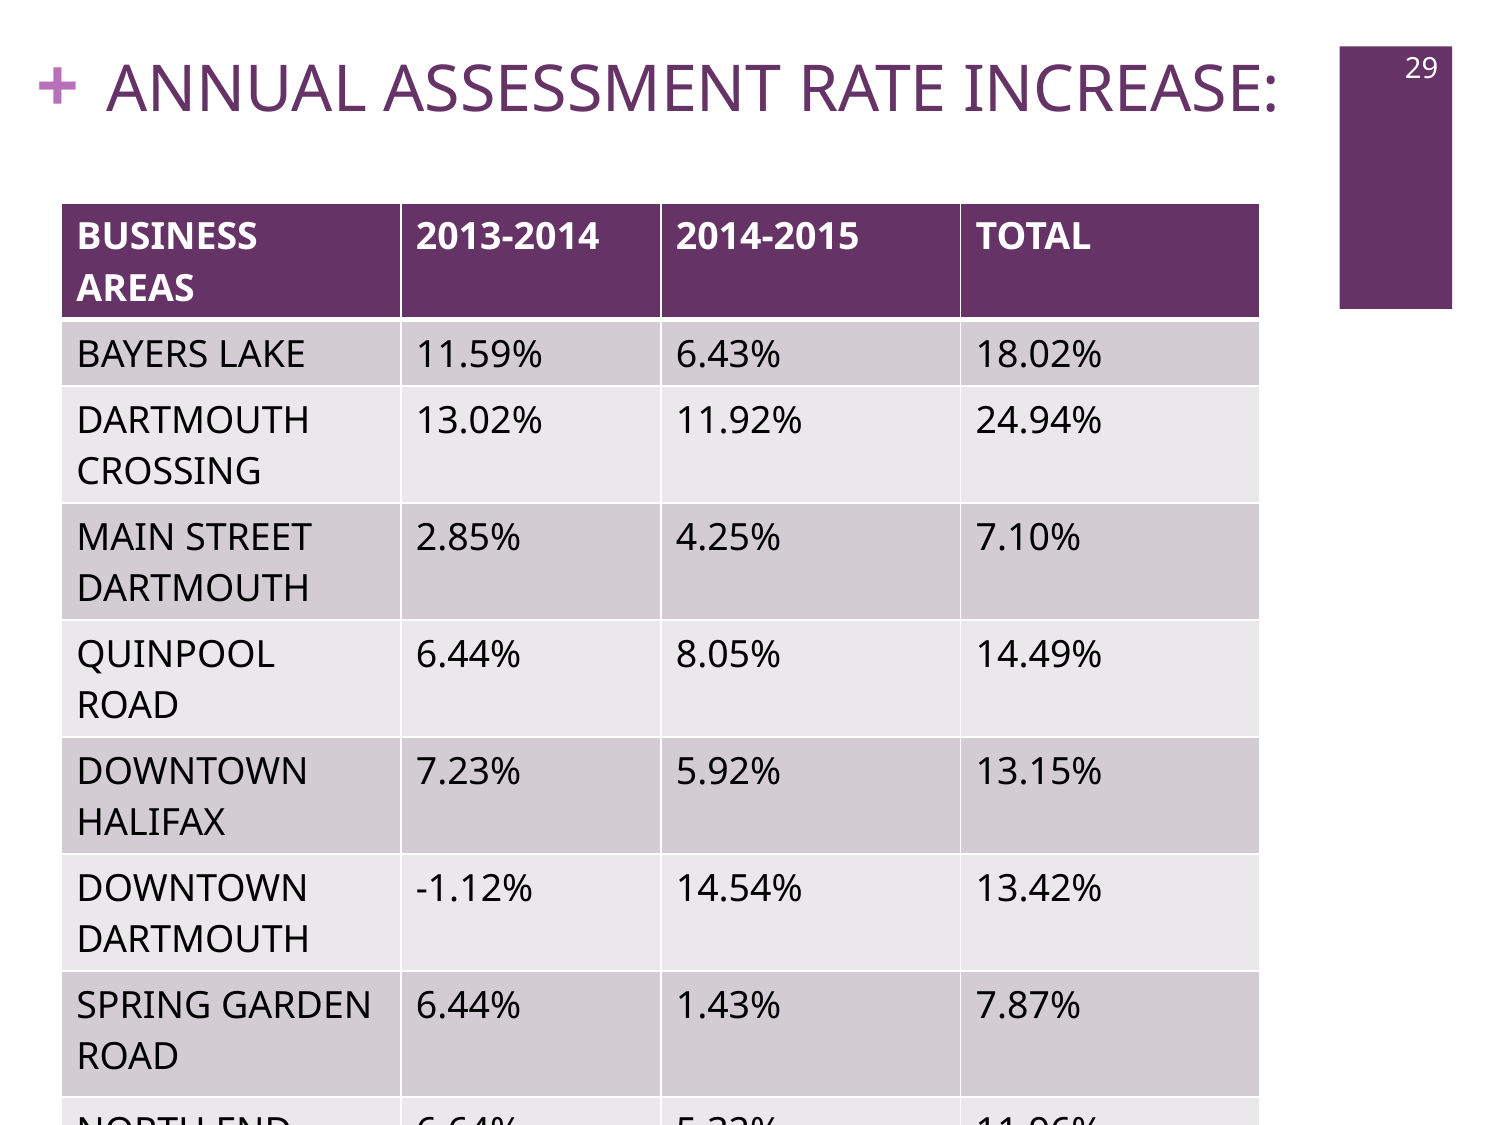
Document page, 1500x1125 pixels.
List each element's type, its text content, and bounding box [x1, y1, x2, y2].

table_cell 13.15% [961, 738, 1259, 853]
table_cell 5.92% [662, 738, 960, 853]
table_cell 14.54% [662, 855, 960, 970]
table_cell 7.10% [961, 504, 1259, 619]
table_cell 6.44% [402, 621, 660, 736]
table_cell MAIN STREET DARTMOUTH [62, 504, 400, 619]
table_cell 5.32% [662, 1098, 960, 1125]
table_cell 18.02% [961, 322, 1259, 385]
table_cell 8.05% [662, 621, 960, 736]
table_cell 4.25% [662, 504, 960, 619]
slide_number 28 [1362, 39, 1454, 100]
table_cell 6.43% [662, 322, 960, 385]
table_cell DOWNTOWN HALIFAX [62, 738, 400, 853]
table_cell 11.92% [662, 387, 960, 502]
table_cell DOWNTOWN DARTMOUTH [62, 855, 400, 970]
table_header 2014-2015 [662, 204, 960, 317]
table_cell 7.23% [402, 738, 660, 853]
table_cell 13.02% [402, 387, 660, 502]
table_header BUSINESS AREAS [62, 204, 400, 317]
table_cell NORTH END [62, 1098, 400, 1125]
table_cell SPRING GARDEN ROAD [62, 972, 400, 1096]
table_cell 13.42% [961, 855, 1259, 970]
table_cell 7.87% [961, 972, 1259, 1096]
table_cell 11.96% [961, 1098, 1259, 1125]
table_cell 2.85% [402, 504, 660, 619]
table_cell 24.94% [961, 387, 1259, 502]
table_cell -1.12% [402, 855, 660, 970]
table_cell 6.64% [402, 1098, 660, 1125]
table_cell BAYERS LAKE [62, 322, 400, 385]
table_cell DARTMOUTH CROSSING [62, 387, 400, 502]
table_cell 1.43% [662, 972, 960, 1096]
table_cell QUINPOOL ROAD [62, 621, 400, 736]
table_cell 11.59% [402, 322, 660, 385]
table_header 2013-2014 [402, 204, 660, 317]
table_header TOTAL [961, 204, 1259, 317]
table_cell 6.44% [402, 972, 660, 1096]
table_cell 14.49% [961, 621, 1259, 736]
title ANNUAL ASSESSMENT RATE INCREASE: [81, 39, 1322, 140]
